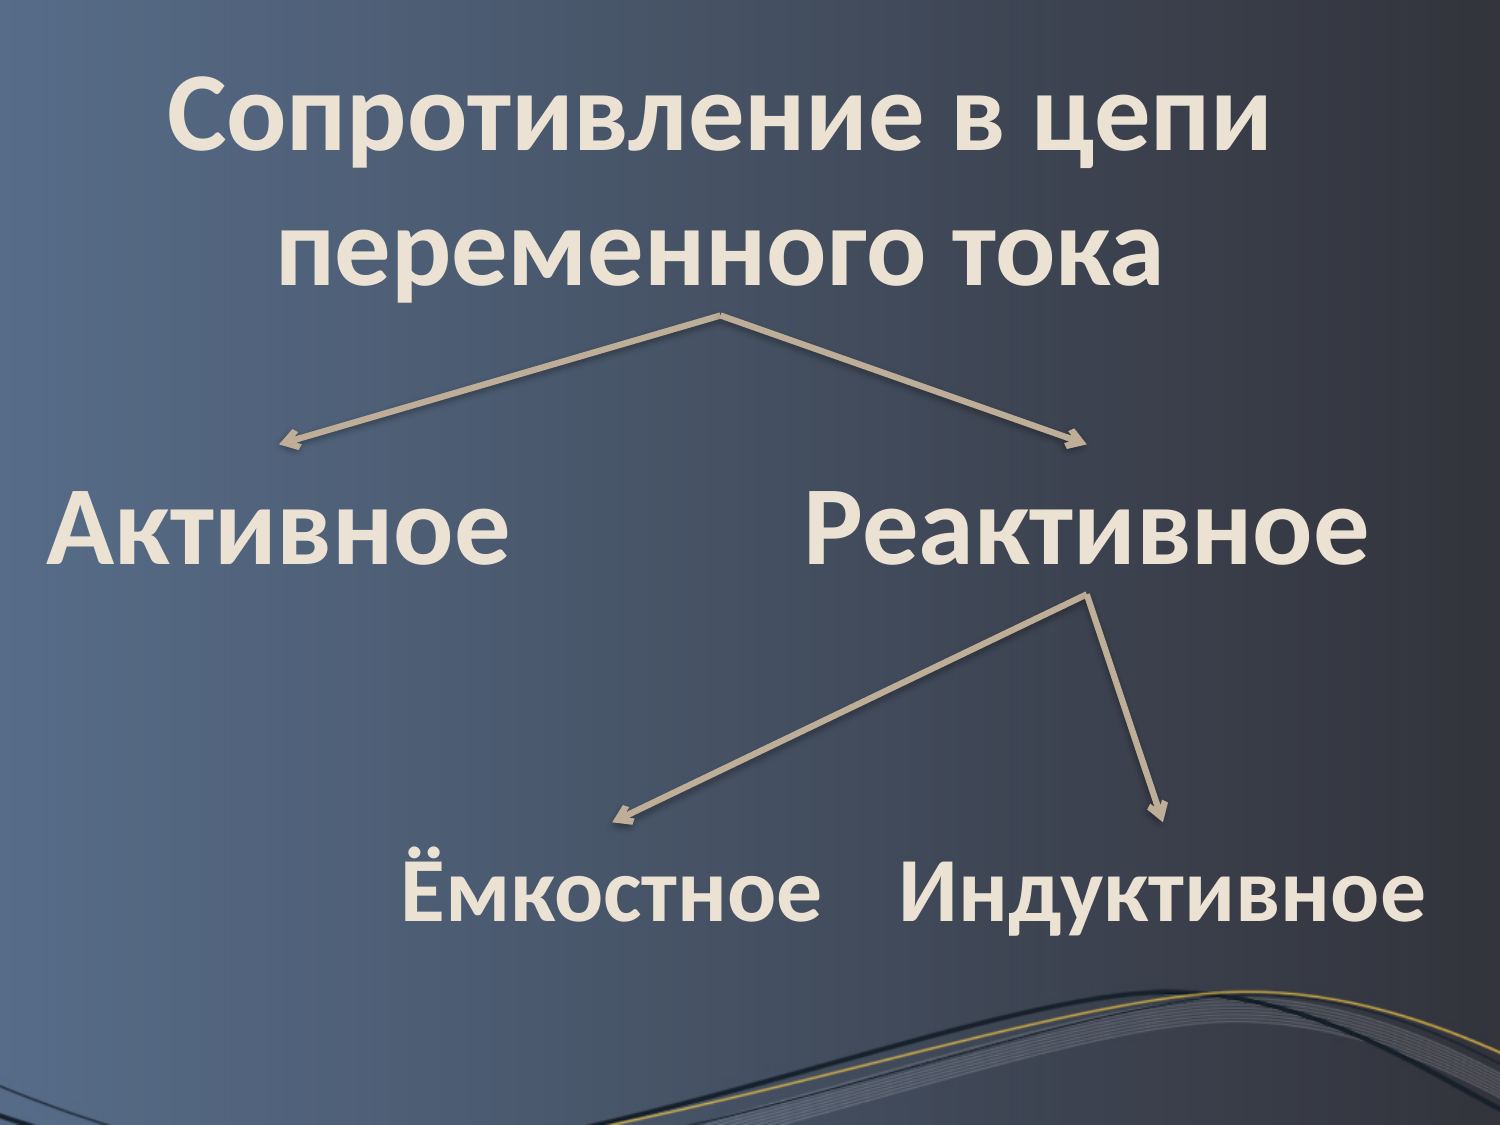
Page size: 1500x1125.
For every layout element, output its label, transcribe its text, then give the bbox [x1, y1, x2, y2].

text_box Индуктивное [883, 822, 1443, 948]
text_box Реактивное [787, 444, 1386, 595]
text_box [1086, 595, 1164, 823]
text_box Активное [31, 444, 527, 595]
text_box Ёмкостное [385, 822, 839, 948]
text_box Сопротивление в цепи переменного тока [0, 30, 1442, 316]
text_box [278, 317, 719, 445]
picture [0, 0, 1500, 1125]
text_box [720, 317, 1087, 445]
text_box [611, 595, 1085, 823]
